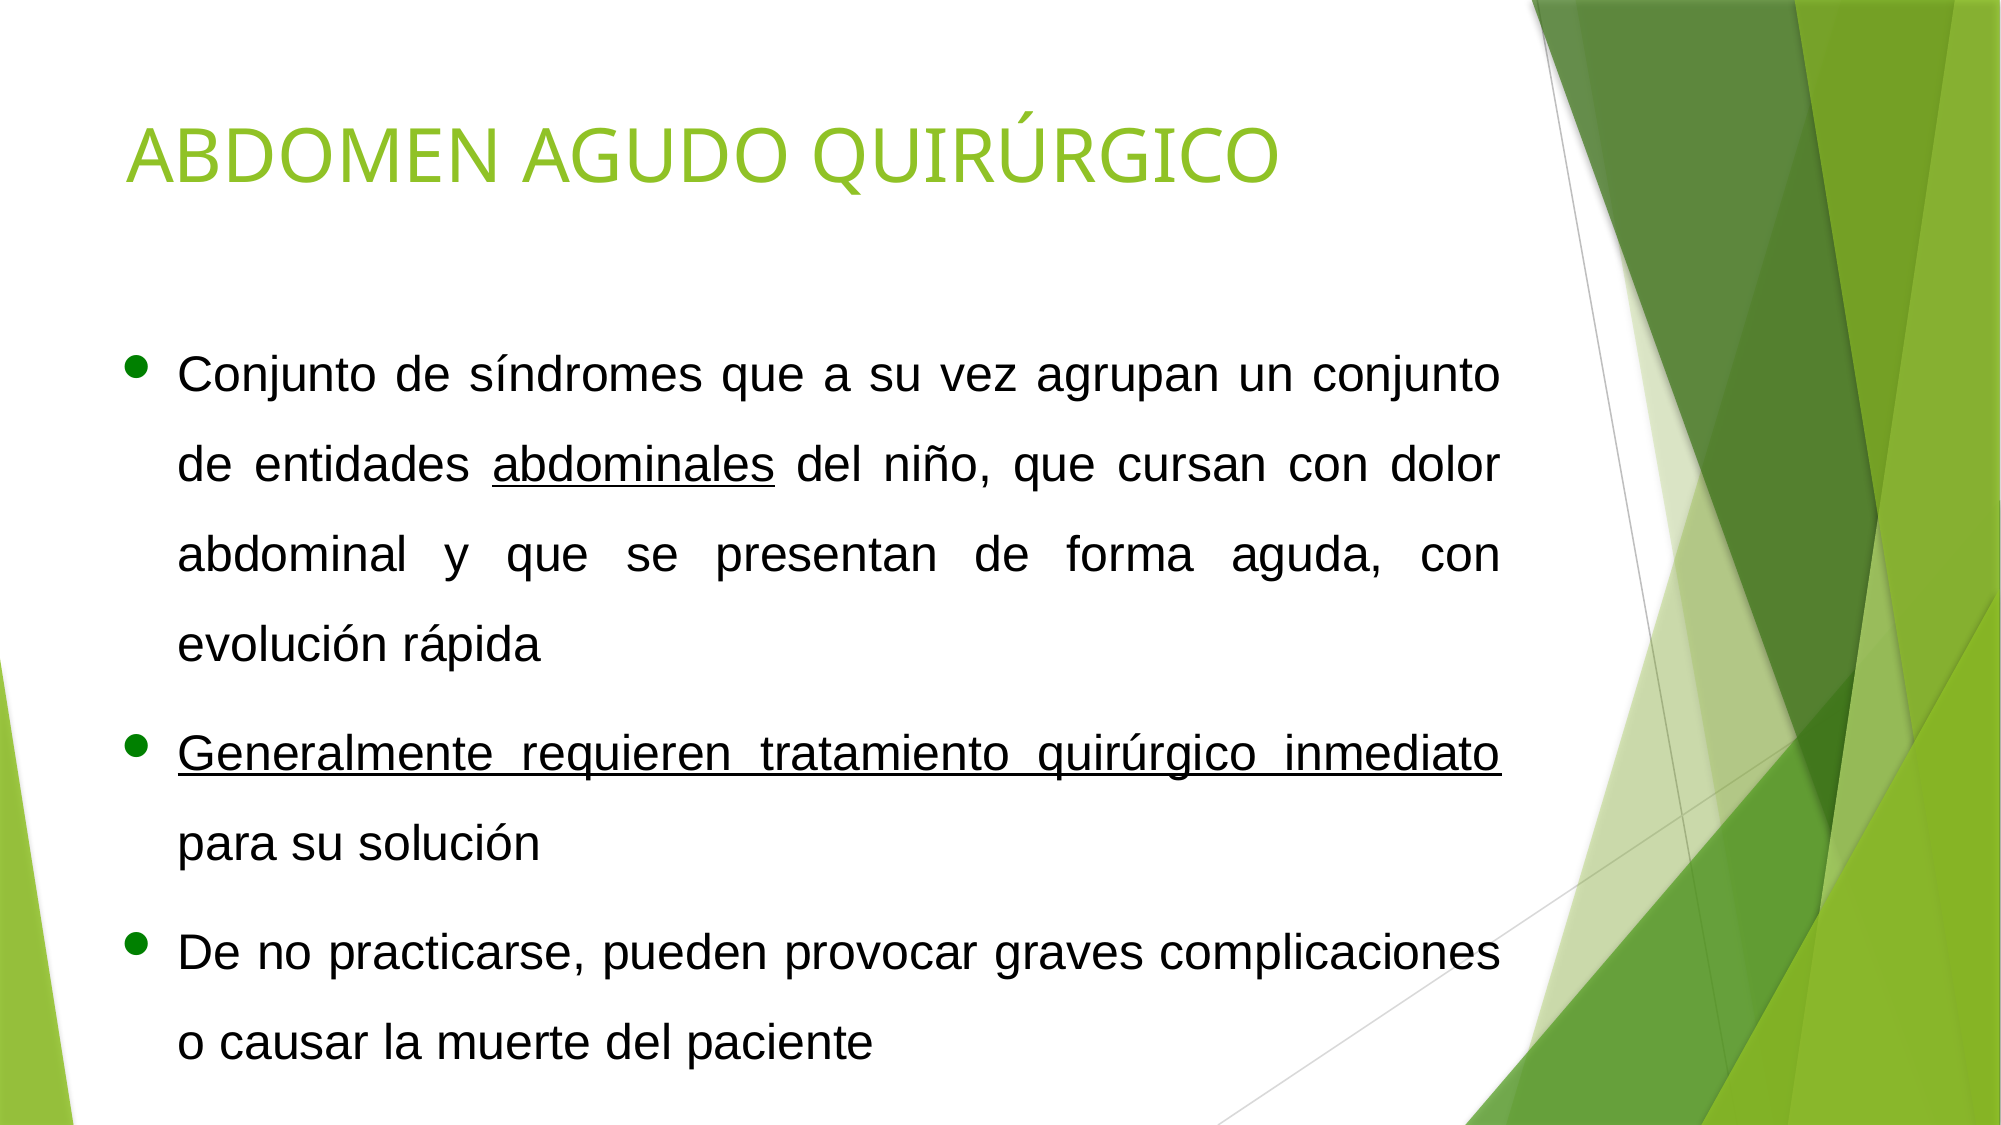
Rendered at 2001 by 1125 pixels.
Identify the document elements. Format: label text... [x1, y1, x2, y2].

list Conjunto de síndromes que a su vez agrupan un conjunto de entidades abdominales del niño, que cursan con dolor abdominal y que se presentan de forma aguda, con evolución rápida Generalmente requieren tratamiento quirúrgico inmediato para su solución De no practicarse, pueden provocar graves complicaciones o causar la muerte del paciente [106, 304, 1517, 941]
title ABDOMEN AGUDO QUIRÚRGICO [111, 99, 1522, 317]
